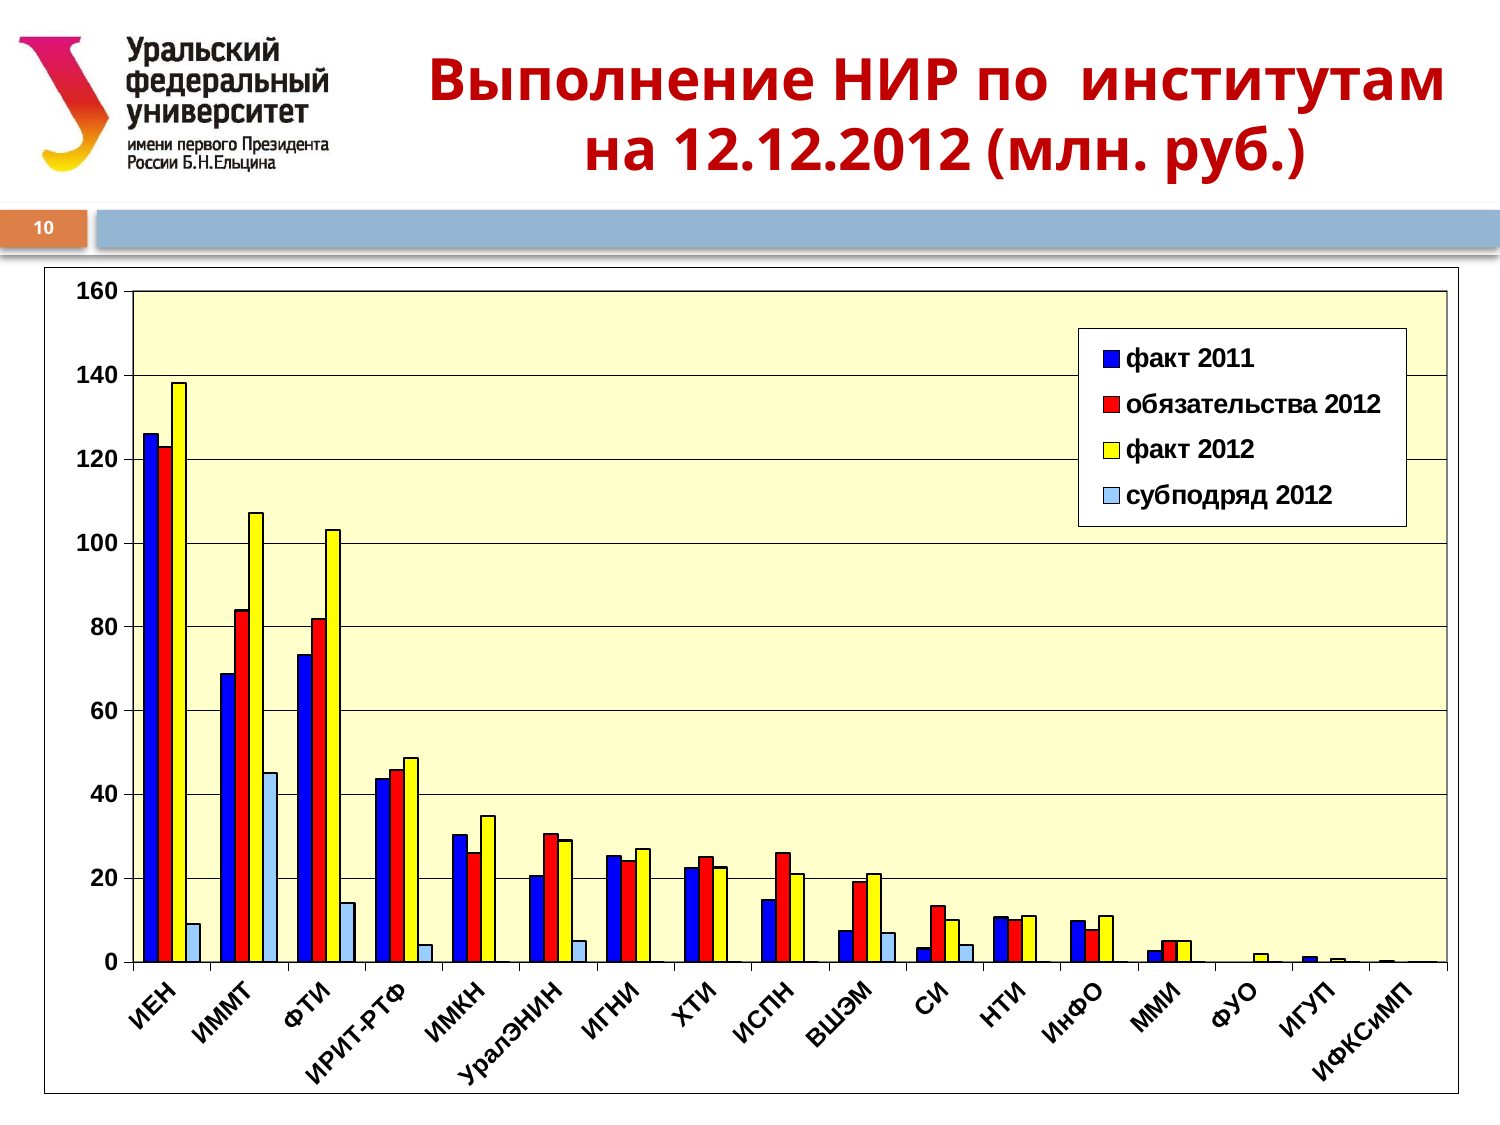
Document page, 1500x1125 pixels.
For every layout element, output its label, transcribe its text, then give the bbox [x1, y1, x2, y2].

text_box 10 [0, 208, 88, 249]
chart [43, 266, 1460, 1095]
picture [0, 19, 367, 192]
title Выполнение НИР по институтам на 12.12.2012 (млн. руб.) [389, 30, 1500, 194]
